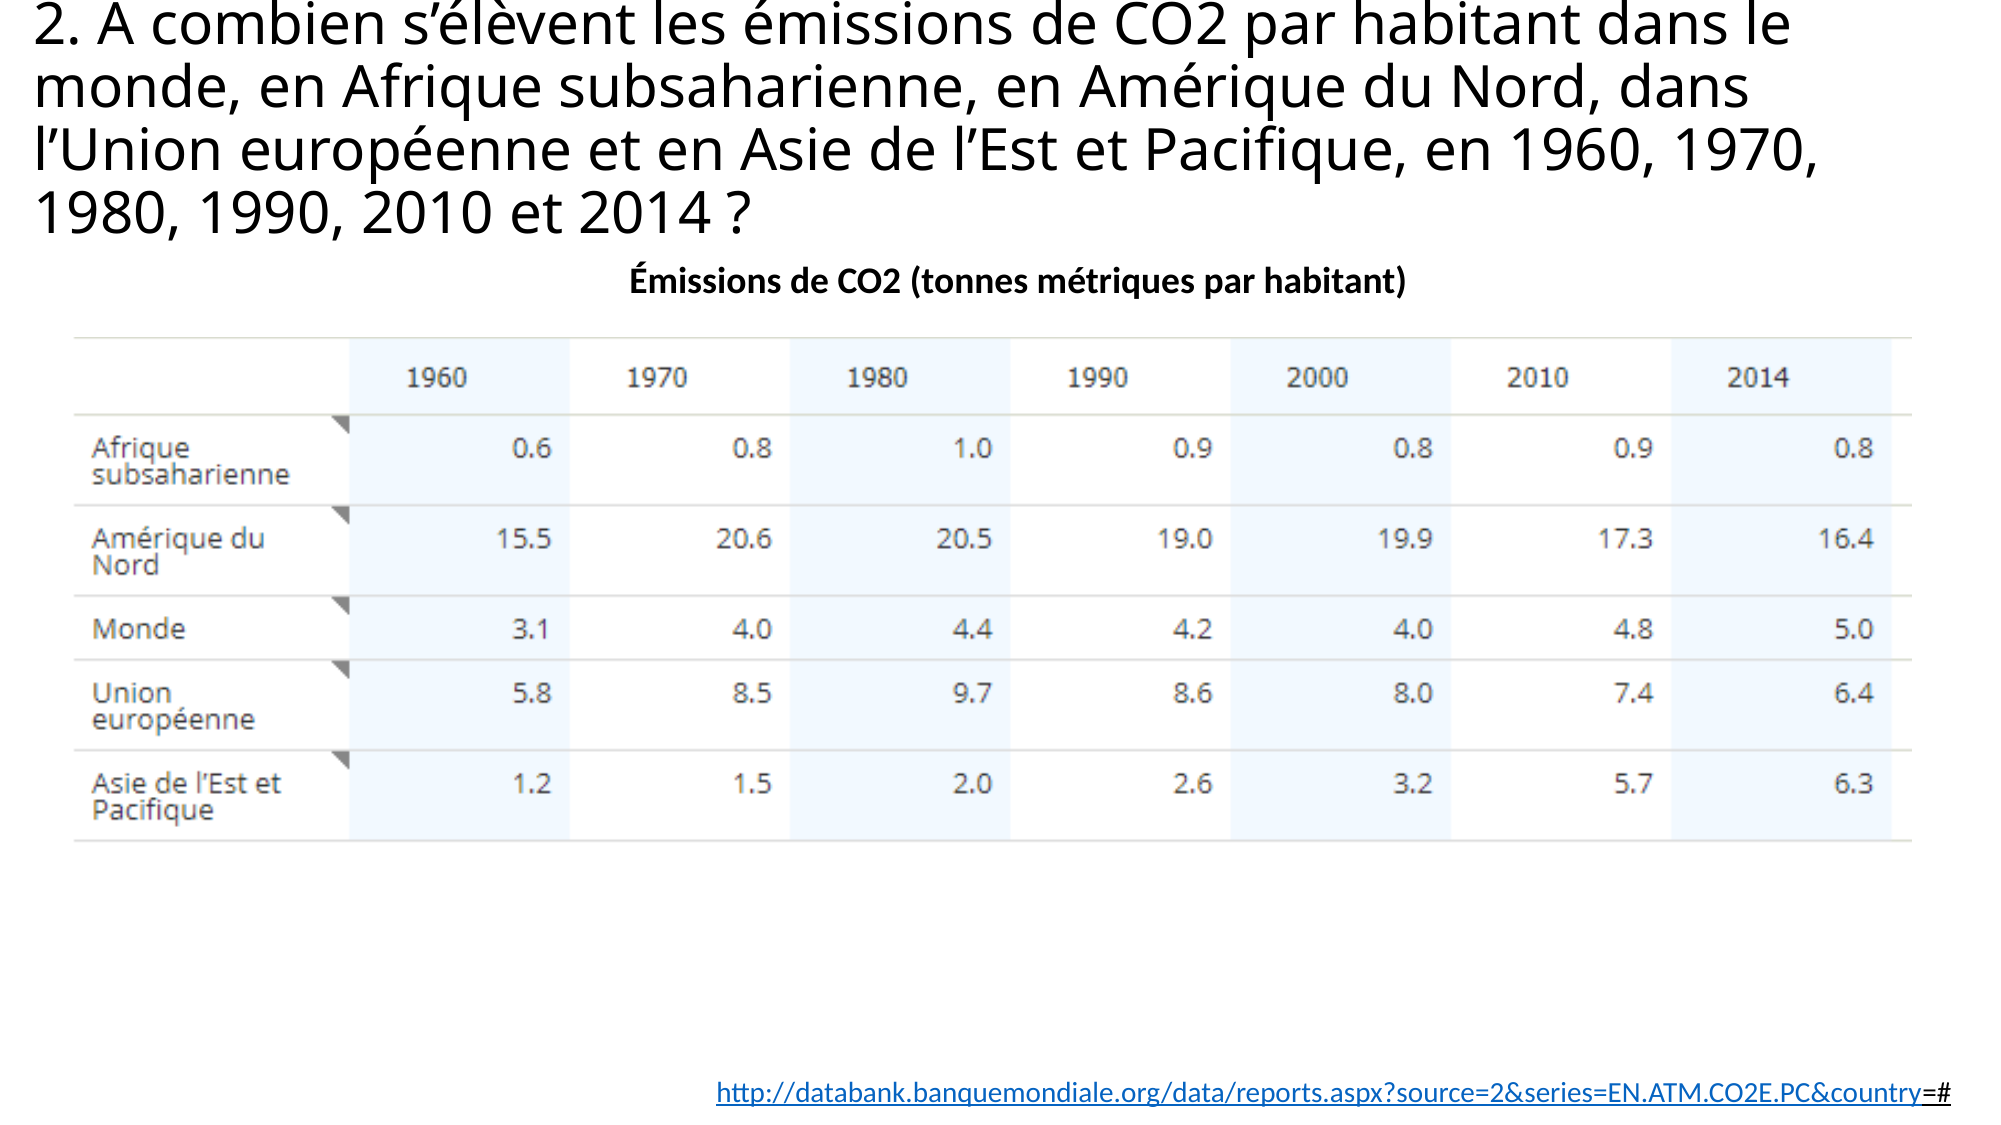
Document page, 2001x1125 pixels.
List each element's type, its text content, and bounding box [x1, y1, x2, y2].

title 2. A combien s’élèvent les émissions de CO2 par habitant dans le monde, en Afrique subsaharienne, en Amérique du Nord, dans l’Union européenne et en Asie de l’Est et Pacifique, en 1960, 1970, 1980, 1990, 2010 et 2014 ? [18, 11, 1955, 229]
text_box http://databank.banquemondiale.org/data/reports.aspx?source=2&series=EN.ATM.CO2E.PC&country=# [701, 1065, 2000, 1116]
picture [57, 337, 1912, 849]
text_box Émissions de CO2 (tonnes métriques par habitant) [18, 248, 2000, 309]
